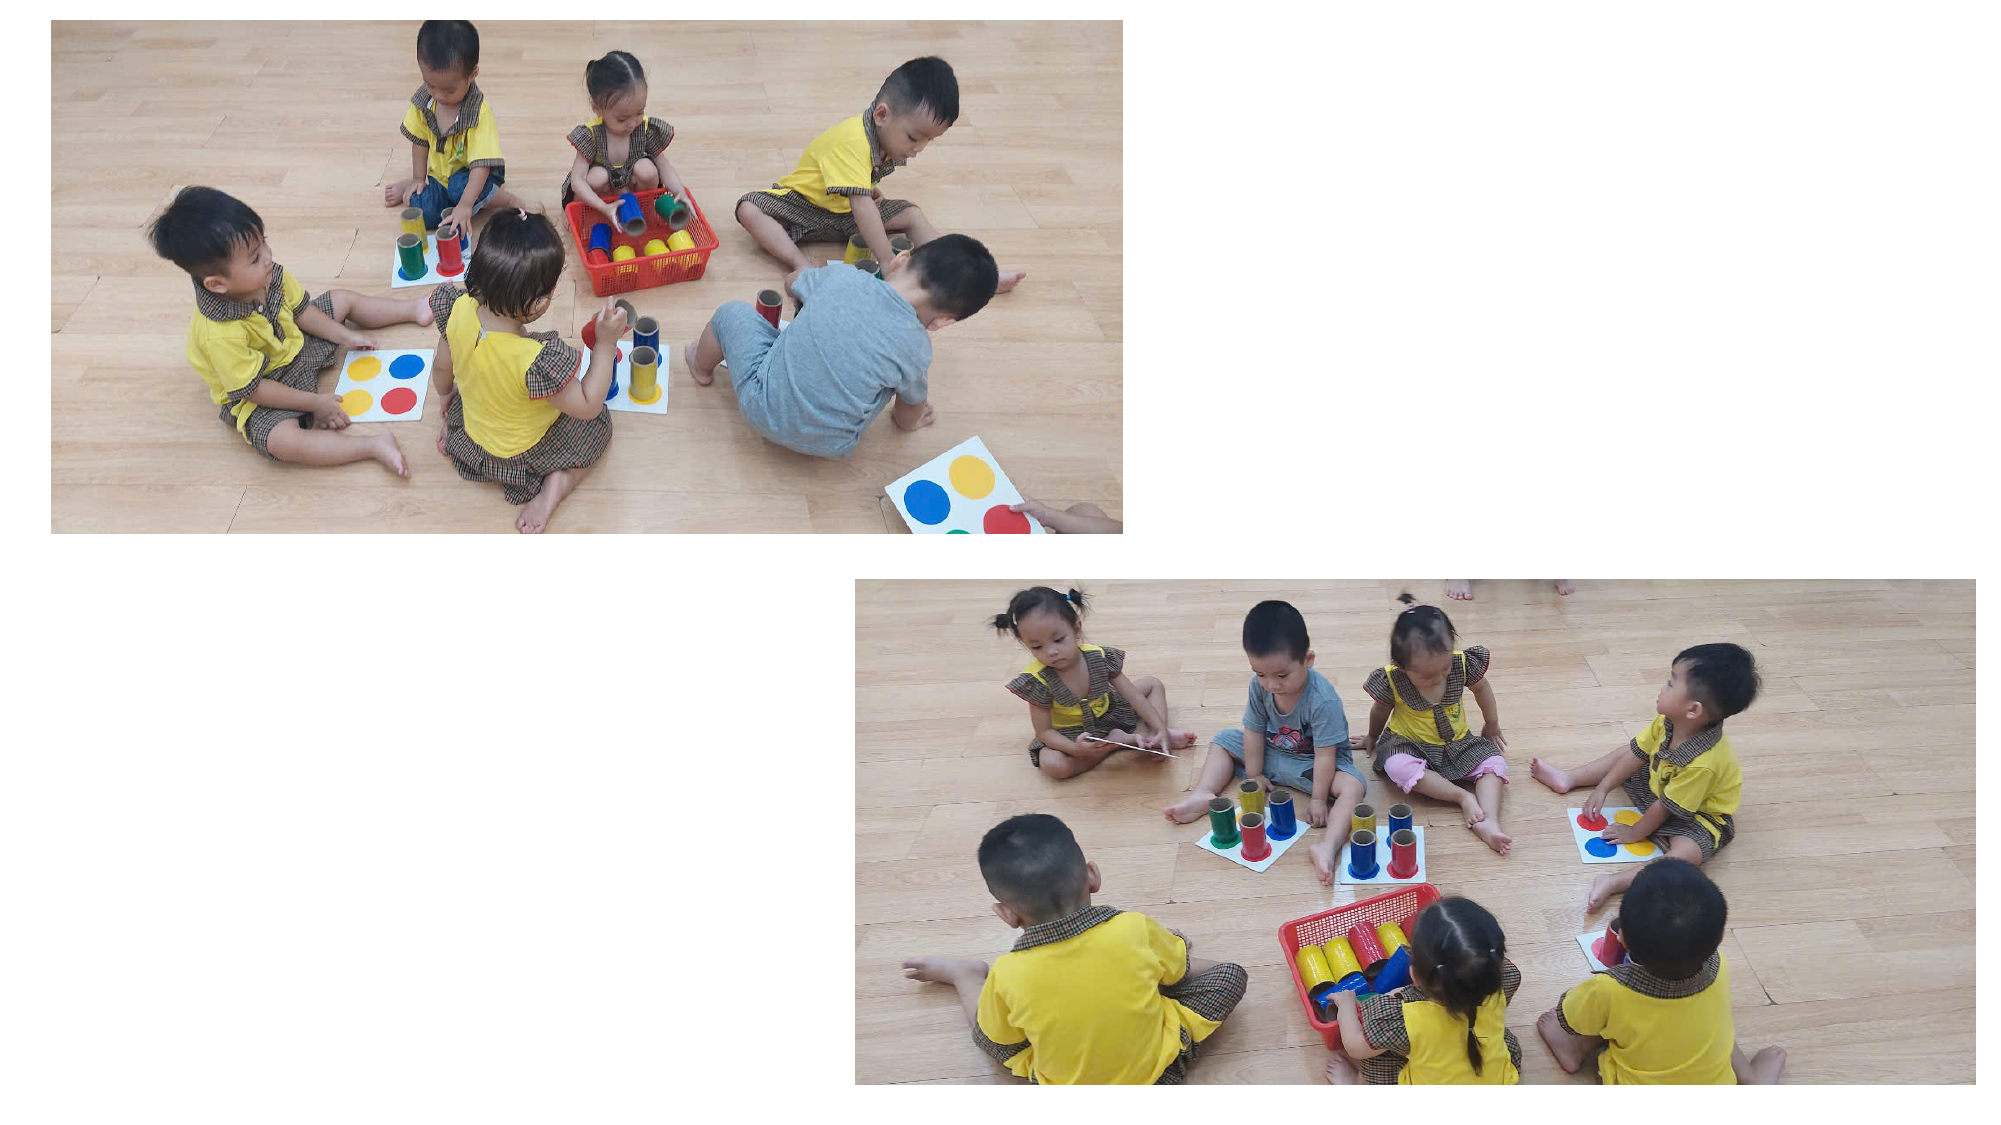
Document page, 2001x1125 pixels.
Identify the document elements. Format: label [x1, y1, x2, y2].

list [51, 20, 1123, 534]
picture [854, 579, 1977, 1085]
